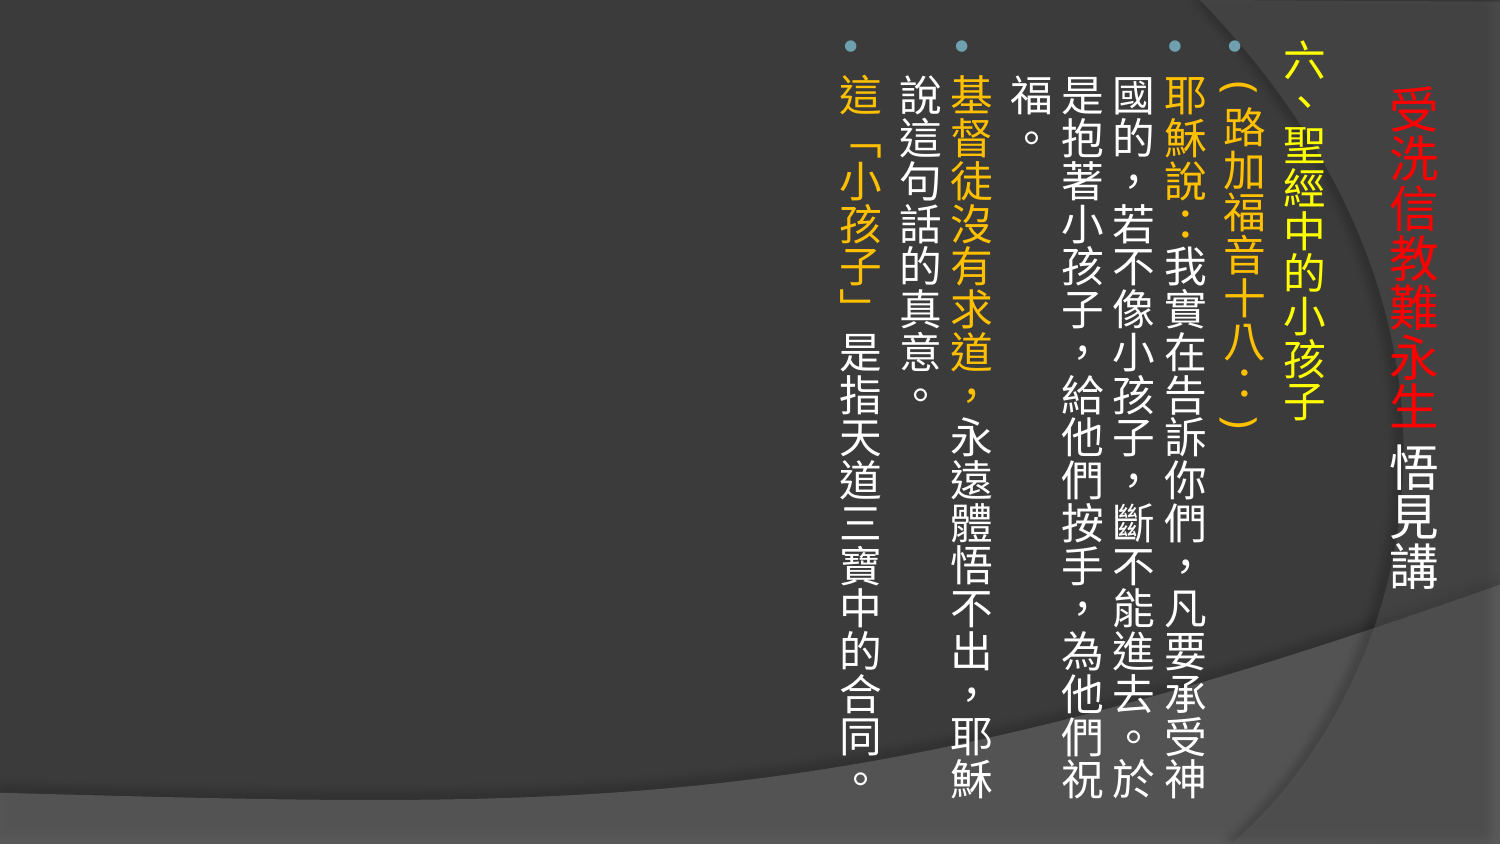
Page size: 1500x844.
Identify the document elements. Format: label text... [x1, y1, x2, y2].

title 受洗信教難永生 悟見講 [1353, 43, 1473, 812]
list 六、聖經中的小孩子 (路加福音十八：) 耶穌說：我實在告訴你們，凡要承受神國的，若不像小孩子，斷不能進去。於是抱著小孩子，給他們按手，為他們祝福。 基督徒沒有求道，永遠體悟不出，耶穌說這句話的真意。 這「小孩子」是指天道三寶中的合同。 [29, 20, 1353, 824]
